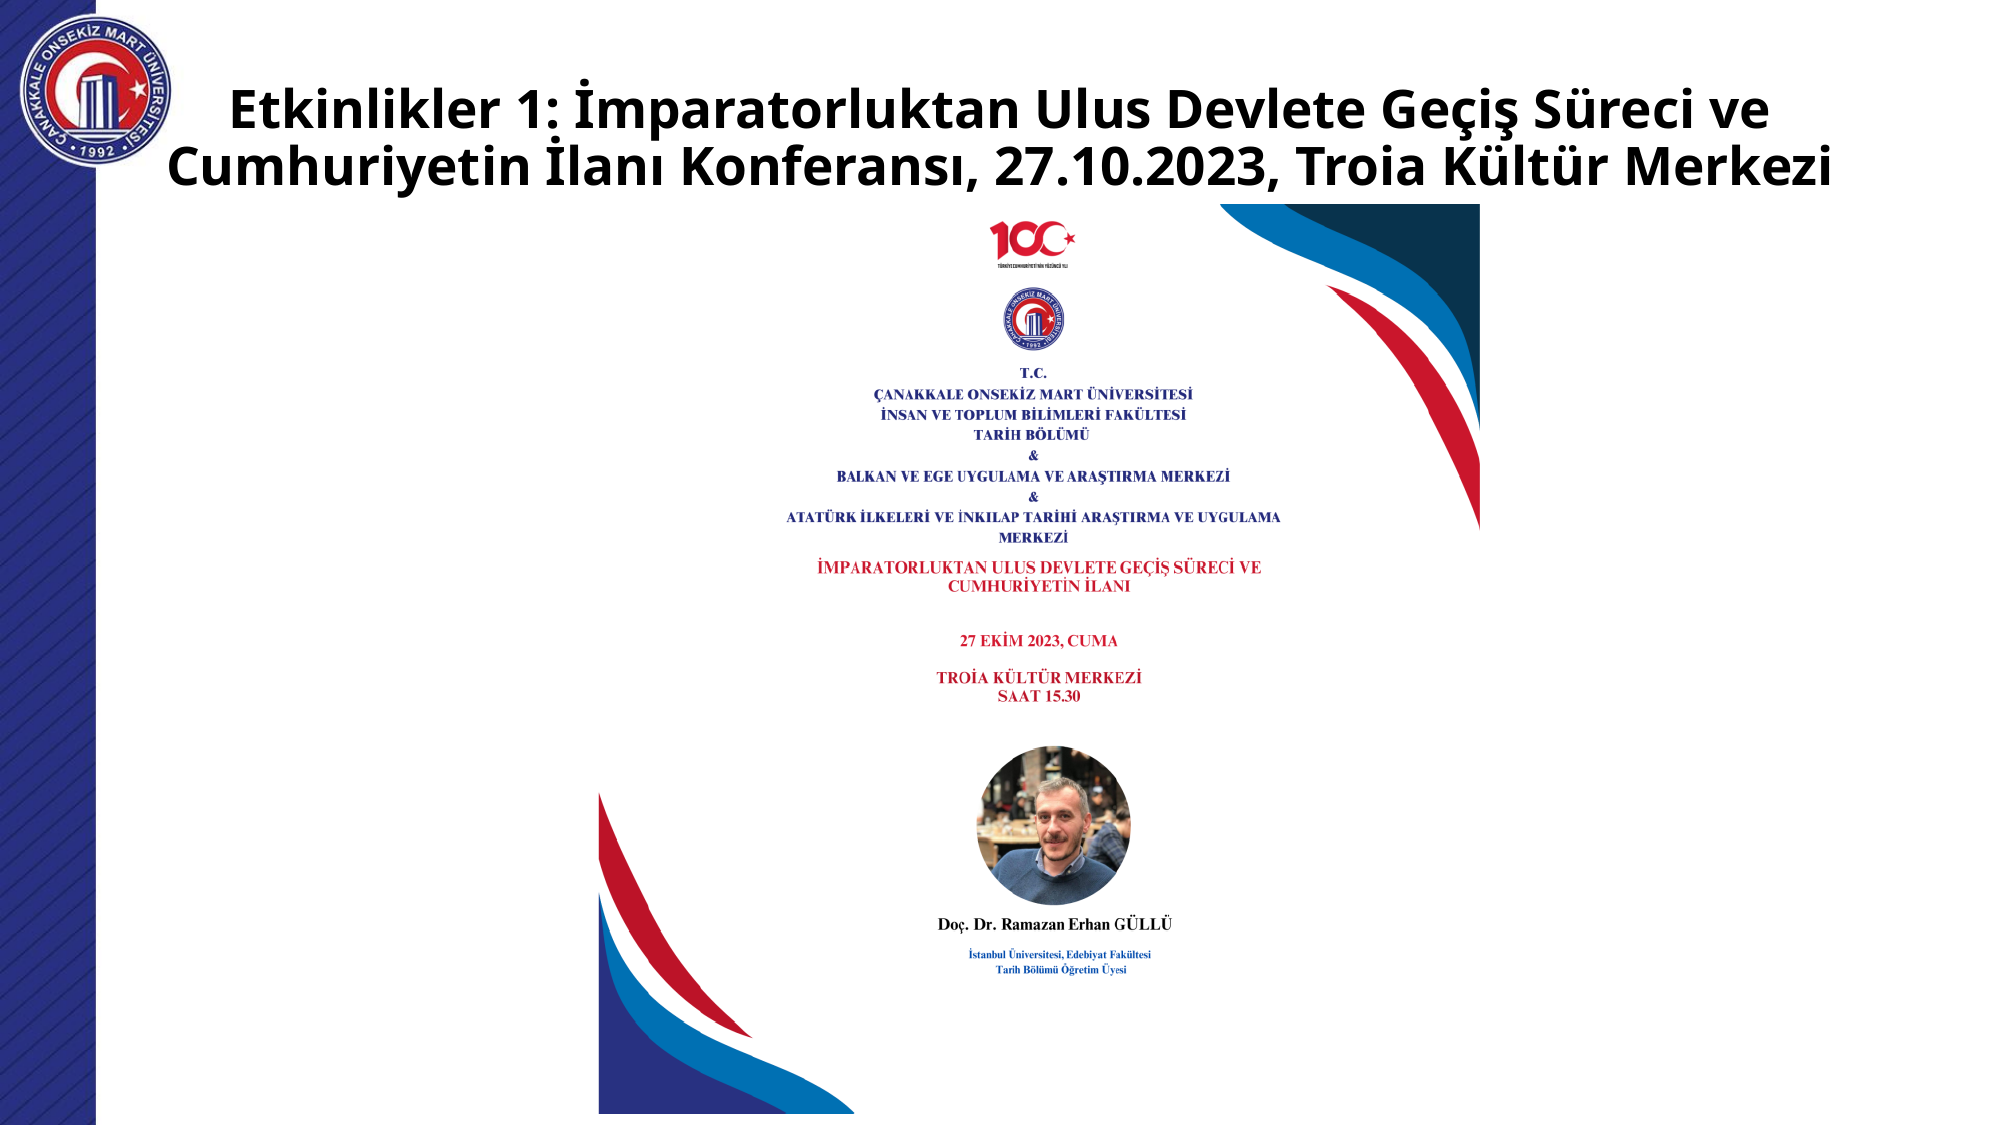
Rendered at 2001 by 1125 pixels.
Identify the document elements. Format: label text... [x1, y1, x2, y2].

title Etkinlikler 1: İmparatorluktan Ulus Devlete Geçiş Süreci ve Cumhuriyetin İlanı Konferansı, 27.10.2023, Troia Kültür Merkezi [137, 59, 1863, 205]
picture [0, 0, 2001, 1125]
